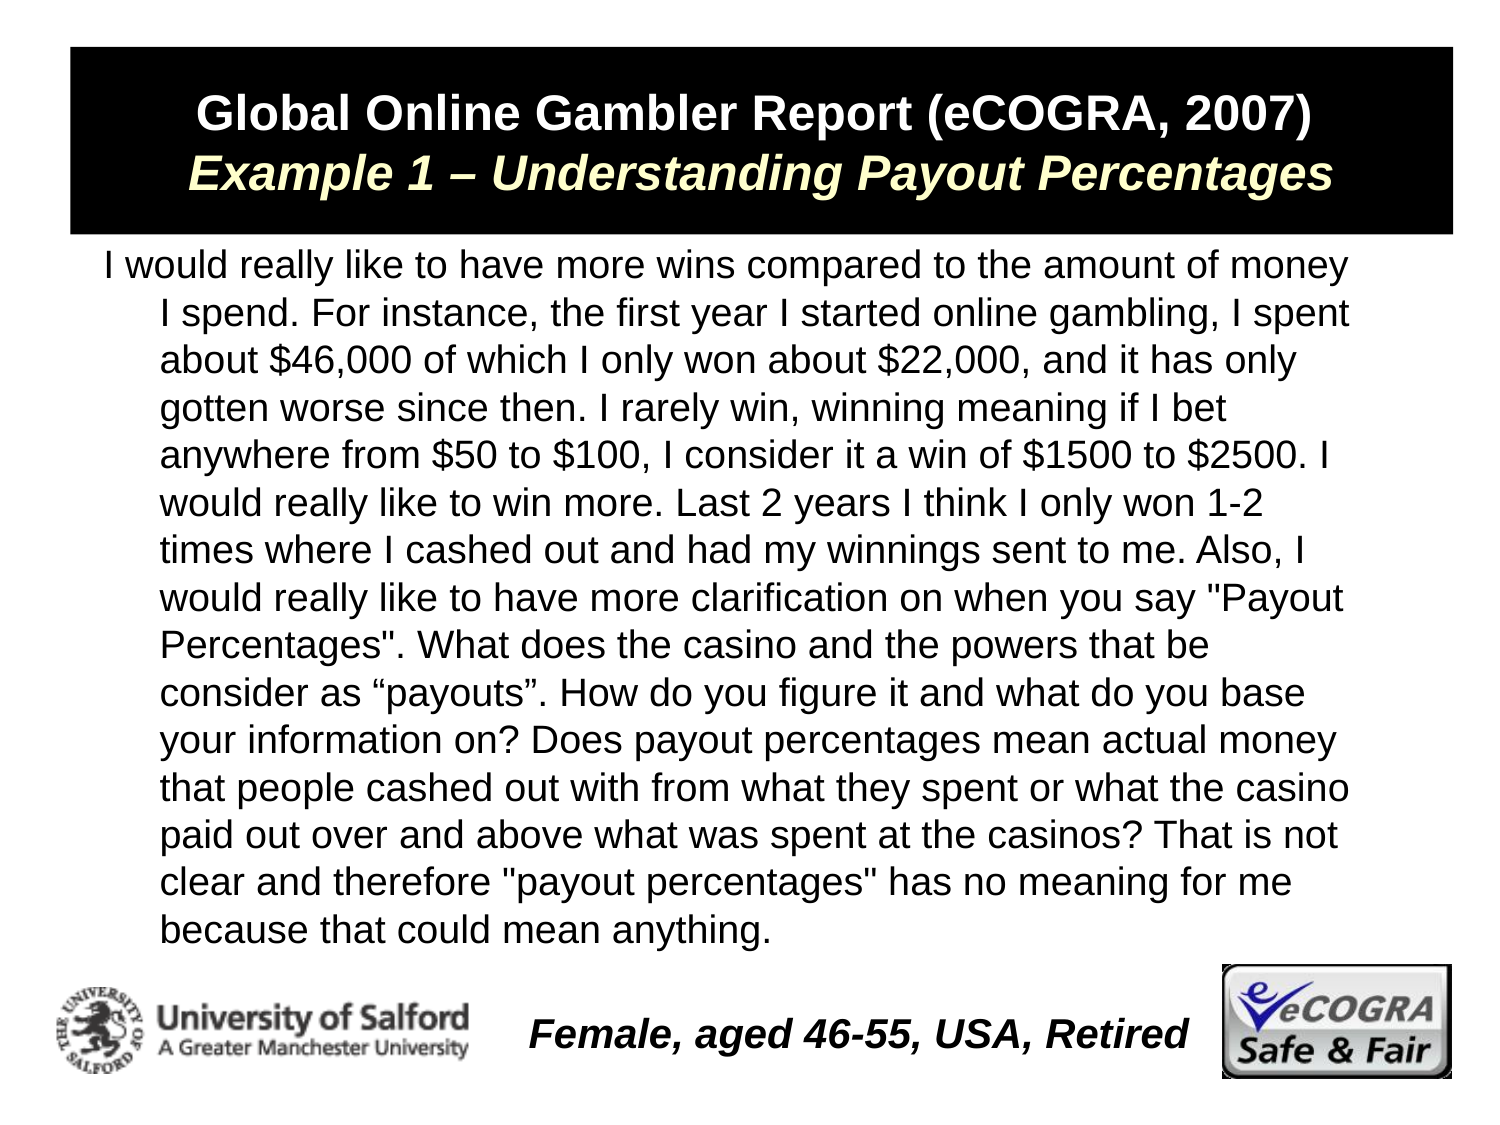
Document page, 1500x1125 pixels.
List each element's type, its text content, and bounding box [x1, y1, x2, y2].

picture [1222, 963, 1453, 1080]
picture [52, 987, 473, 1074]
text_box I would really like to have more wins compared to the amount of money I spend. For instance, the first year I started online gambling, I spent about $46,000 of which I only won about $22,000, and it has only gotten worse since then. I rarely win, winning meaning if I bet anywhere from $50 to $100, I consider it a win of $1500 to $2500. I would really like to win more. Last 2 years I think I only won 1-2 times where I cashed out and had my winnings sent to me. Also, I would really like to have more clarification on when you say "Payout Percentages". What does the casino and the powers that be consider as “payouts”. How do you figure it and what do you base your information on? Does payout percentages mean actual money that people cashed out with from what they spent or what the casino paid out over and above what was spent at the casinos? That is not clear and therefore "payout percentages" has no meaning for me because that could mean anything. [88, 235, 1385, 959]
text_box Female, aged 46-55, USA, Retired [513, 999, 1217, 1065]
text_box Global Online Gambler Report (eCOGRA, 2007) Example 1 – Understanding Payout Percentages [70, 46, 1454, 235]
